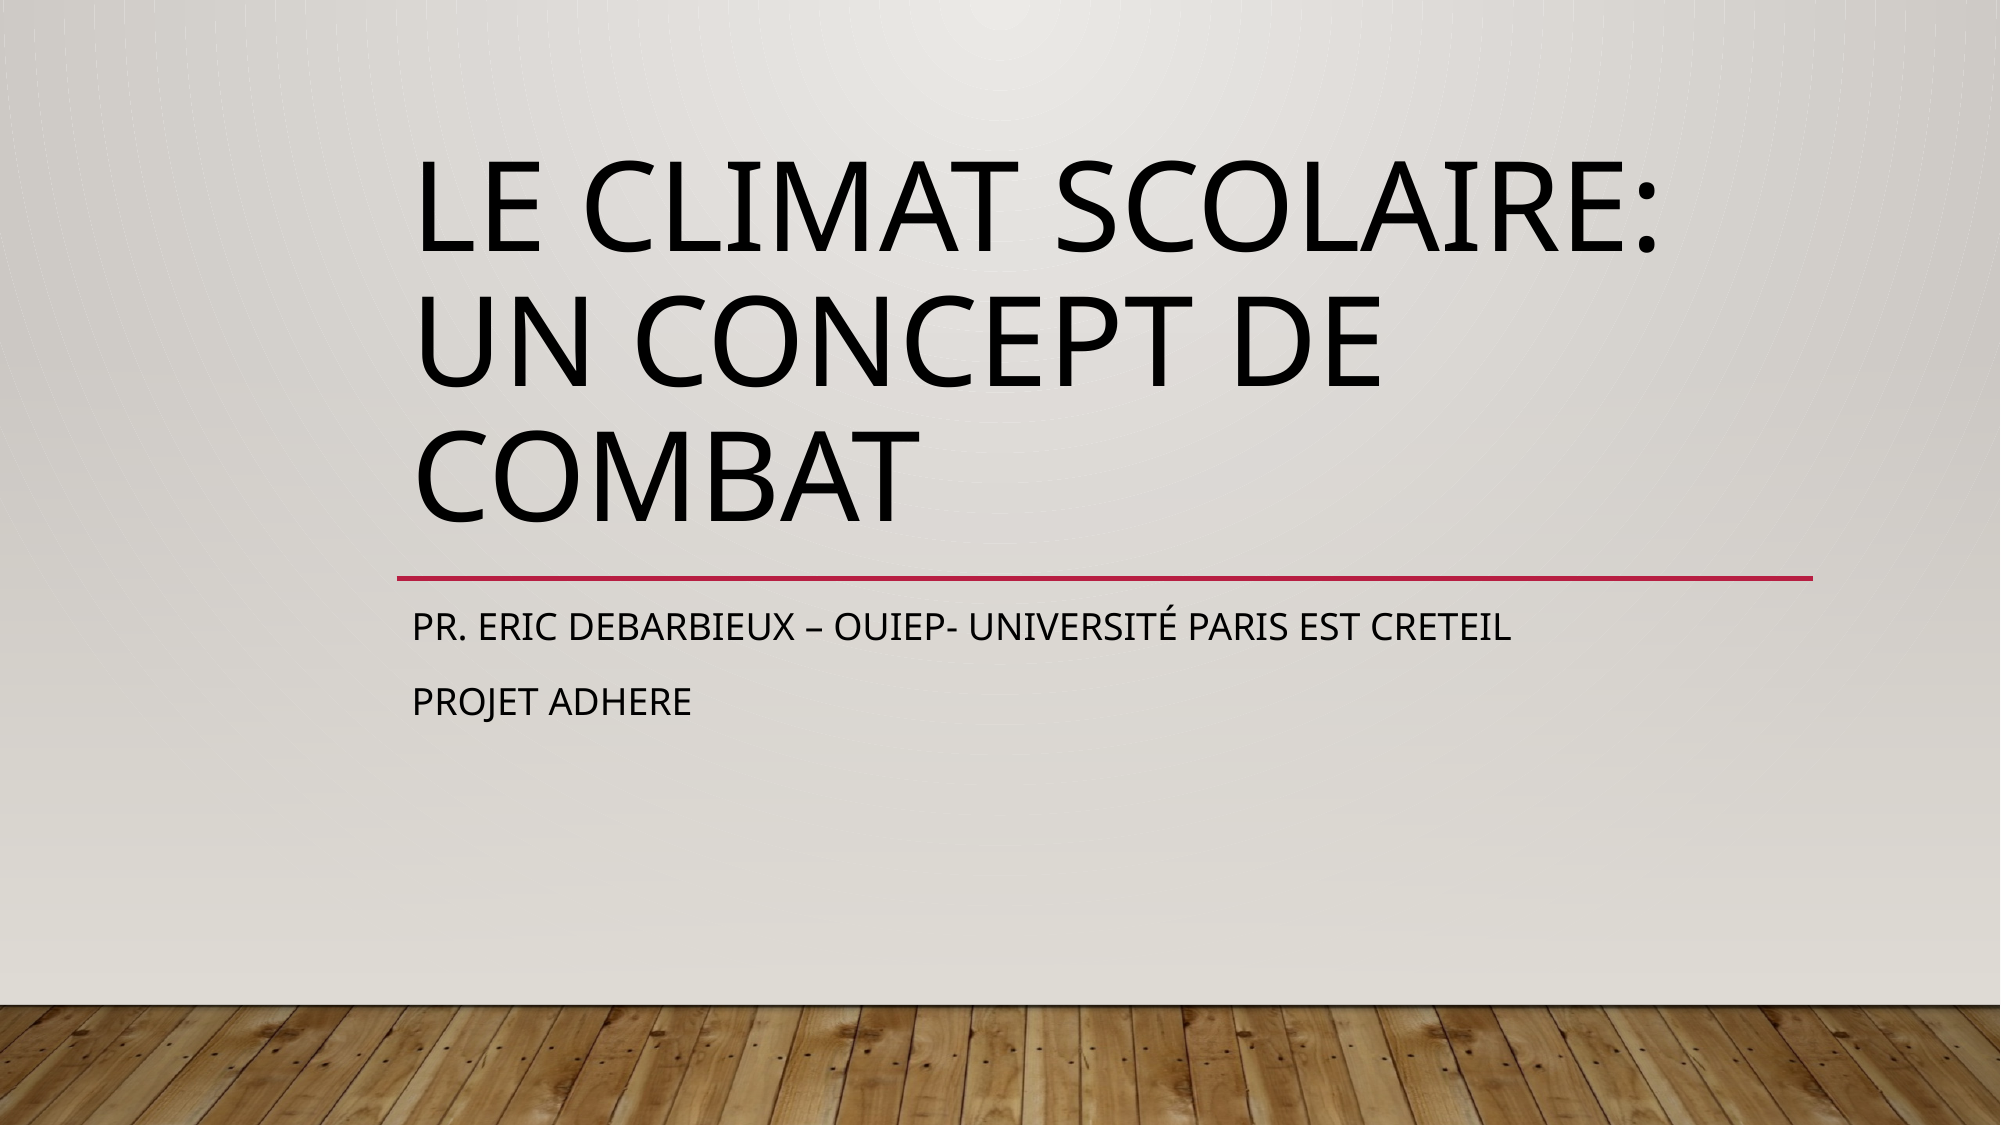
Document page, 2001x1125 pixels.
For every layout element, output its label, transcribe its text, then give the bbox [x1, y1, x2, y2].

picture [0, 1005, 2000, 1125]
title Le climat scolaire: un concept de combat [396, 131, 1814, 549]
subtitle Pr. Eric debarbieux – ouiep- université paris est creteil Projet adhere [396, 579, 1814, 740]
